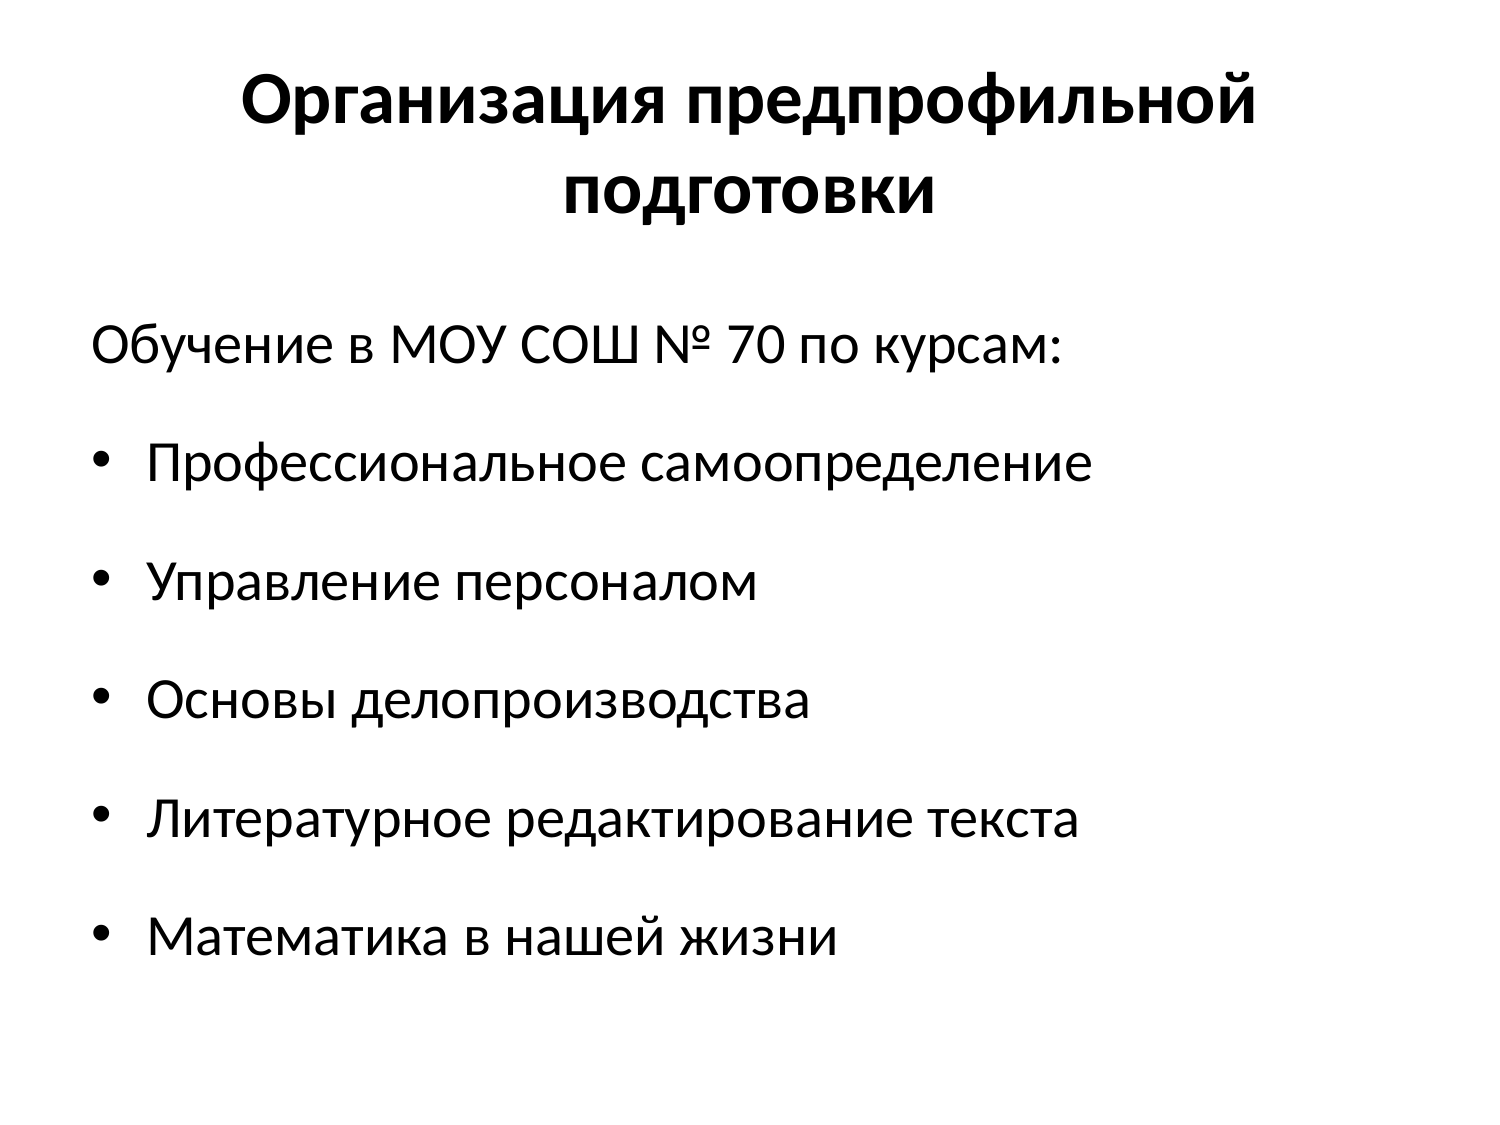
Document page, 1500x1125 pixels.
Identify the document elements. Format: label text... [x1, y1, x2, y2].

text_box Обучение в МОУ СОШ № 70 по курсам: Профессиональное самоопределение Управление персоналом Основы делопроизводства Литературное редактирование текста Математика в нашей жизни [74, 262, 1425, 1125]
text_box Организация предпрофильной подготовки [74, 41, 1425, 237]
